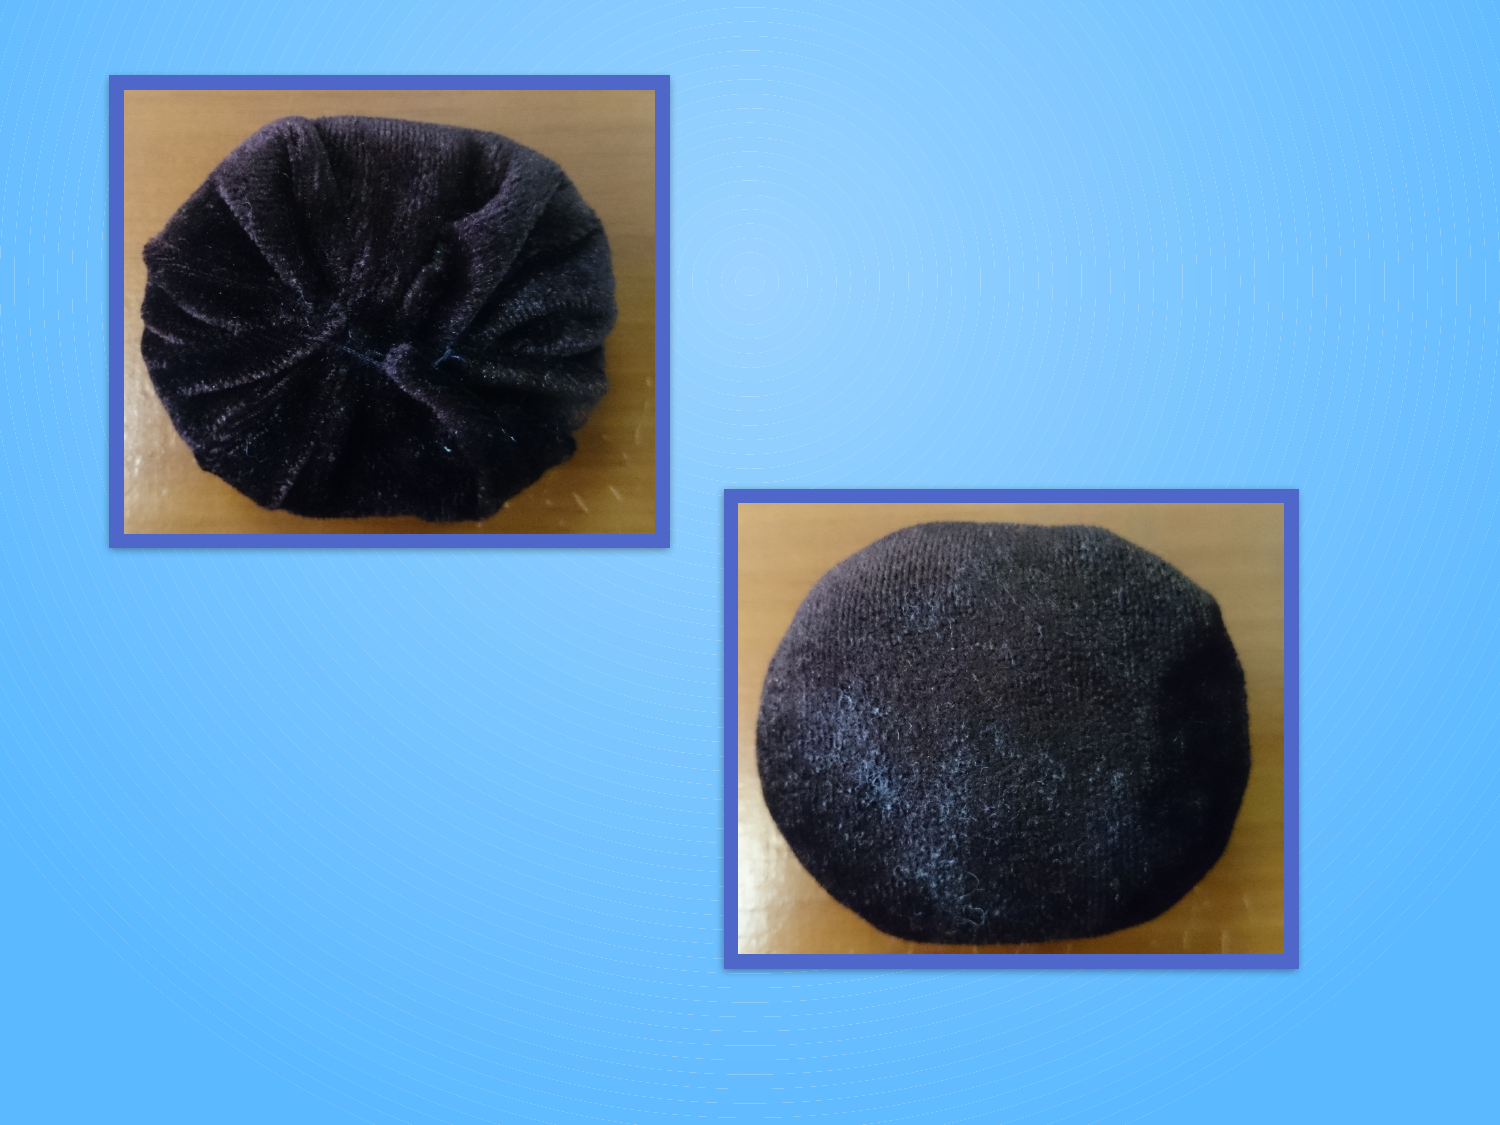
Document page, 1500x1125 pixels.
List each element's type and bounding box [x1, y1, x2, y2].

list [123, 89, 656, 534]
picture [737, 503, 1285, 955]
